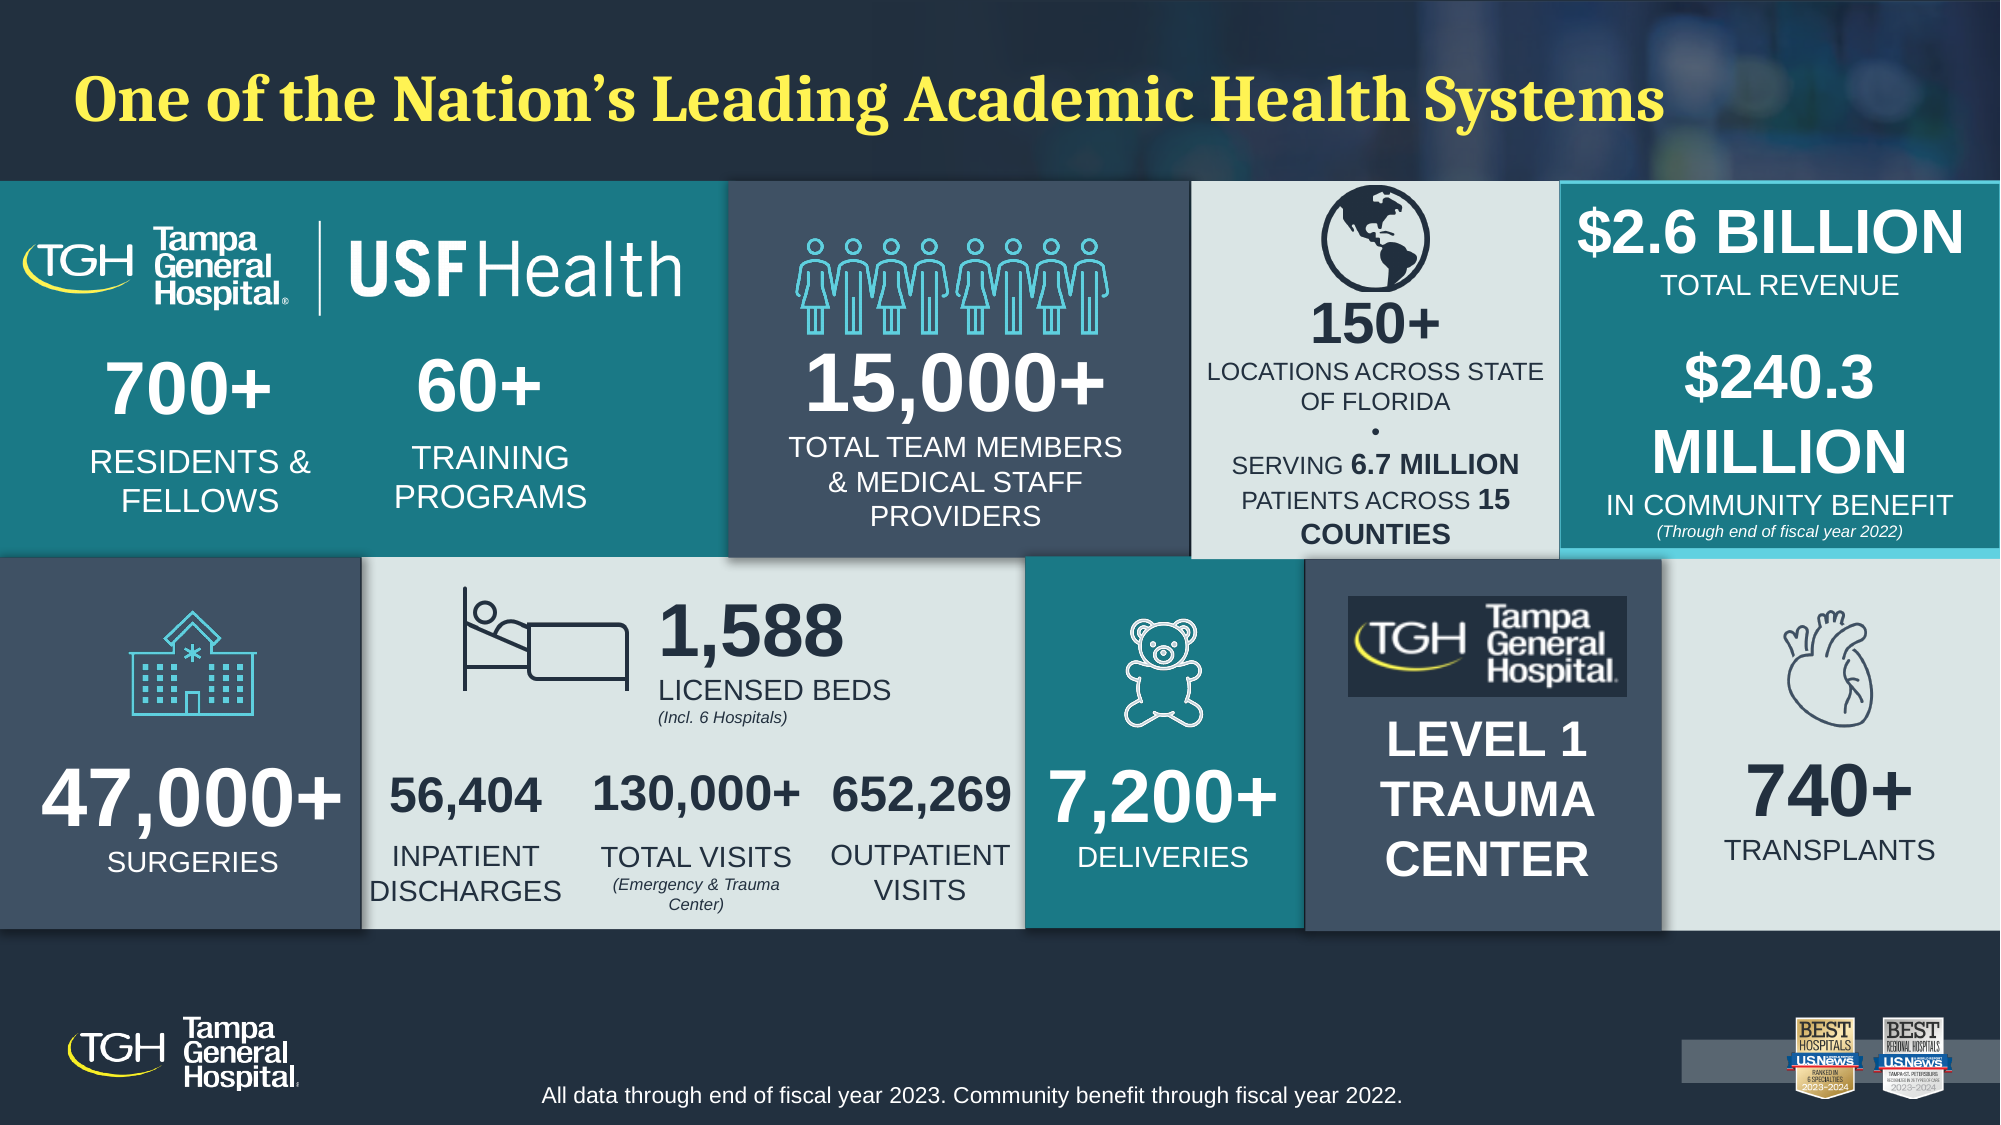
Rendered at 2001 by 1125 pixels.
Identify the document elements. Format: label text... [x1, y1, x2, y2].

picture [449, 530, 642, 723]
text_box [374, 557, 1017, 829]
text_box [728, 180, 1189, 558]
text_box [1191, 181, 1560, 278]
picture [1306, 185, 1444, 292]
text_box 740+ TRANSPLANTS [1678, 734, 1992, 874]
picture [117, 590, 268, 741]
text_box [0, 557, 361, 930]
text_box 56,404 [365, 754, 566, 830]
text_box 7,200+ DELIVERIES [1001, 740, 1296, 881]
text_box [0, 180, 721, 557]
picture [789, 203, 1115, 369]
text_box 652,269 [815, 753, 1029, 829]
text_box 1,588 LICENSED BEDS (Incl. 6 Hospitals) [643, 574, 1017, 734]
text_box 700+ [76, 332, 303, 438]
picture [1761, 600, 1898, 737]
text_box [1562, 549, 2000, 558]
text_box LEVEL 1 TRAUMA CENTER [1296, 699, 1678, 894]
text_box RESIDENTS & FELLOWS [55, 432, 346, 527]
text_box 15,000+ TOTAL TEAM MEMBERS & MEDICAL STAFF PROVIDERS [765, 320, 1146, 541]
text_box [1305, 559, 1662, 699]
text_box [1305, 894, 1662, 932]
text_box 60+ [366, 331, 593, 434]
picture [1348, 596, 1627, 697]
text_box [1674, 558, 2000, 931]
text_box [1025, 881, 1297, 929]
picture [1099, 609, 1227, 736]
text_box 130,000+ [573, 753, 815, 829]
text_box INPATIENT DISCHARGES [346, 829, 585, 915]
text_box [1025, 556, 1298, 740]
text_box All data through end of fiscal year 2023. Community benefit through fiscal year 2022. [253, 1073, 1692, 1116]
title One of the Nation’s Leading Academic Health Systems [59, 56, 1785, 145]
text_box 47,000+ SURGERIES [18, 735, 368, 886]
text_box $2.6 BILLION TOTAL REVENUE $240.3 MILLION IN COMMUNITY BENEFIT (Through end of fiscal year 2022) [1560, 183, 2000, 549]
picture [0, 200, 708, 331]
text_box TOTAL VISITS (Emergency & Trauma Center) [581, 831, 812, 921]
text_box 150+ LOCATIONS ACROSS STATE OF FLORIDA • SERVING 6.7 MILLION PATIENTS ACROSS 15 COUNTIES [1189, 278, 1562, 558]
text_box OUTPATIENT VISITS [813, 829, 1027, 914]
text_box TRAINING PROGRAMS [345, 428, 636, 523]
text_box [375, 829, 1018, 930]
